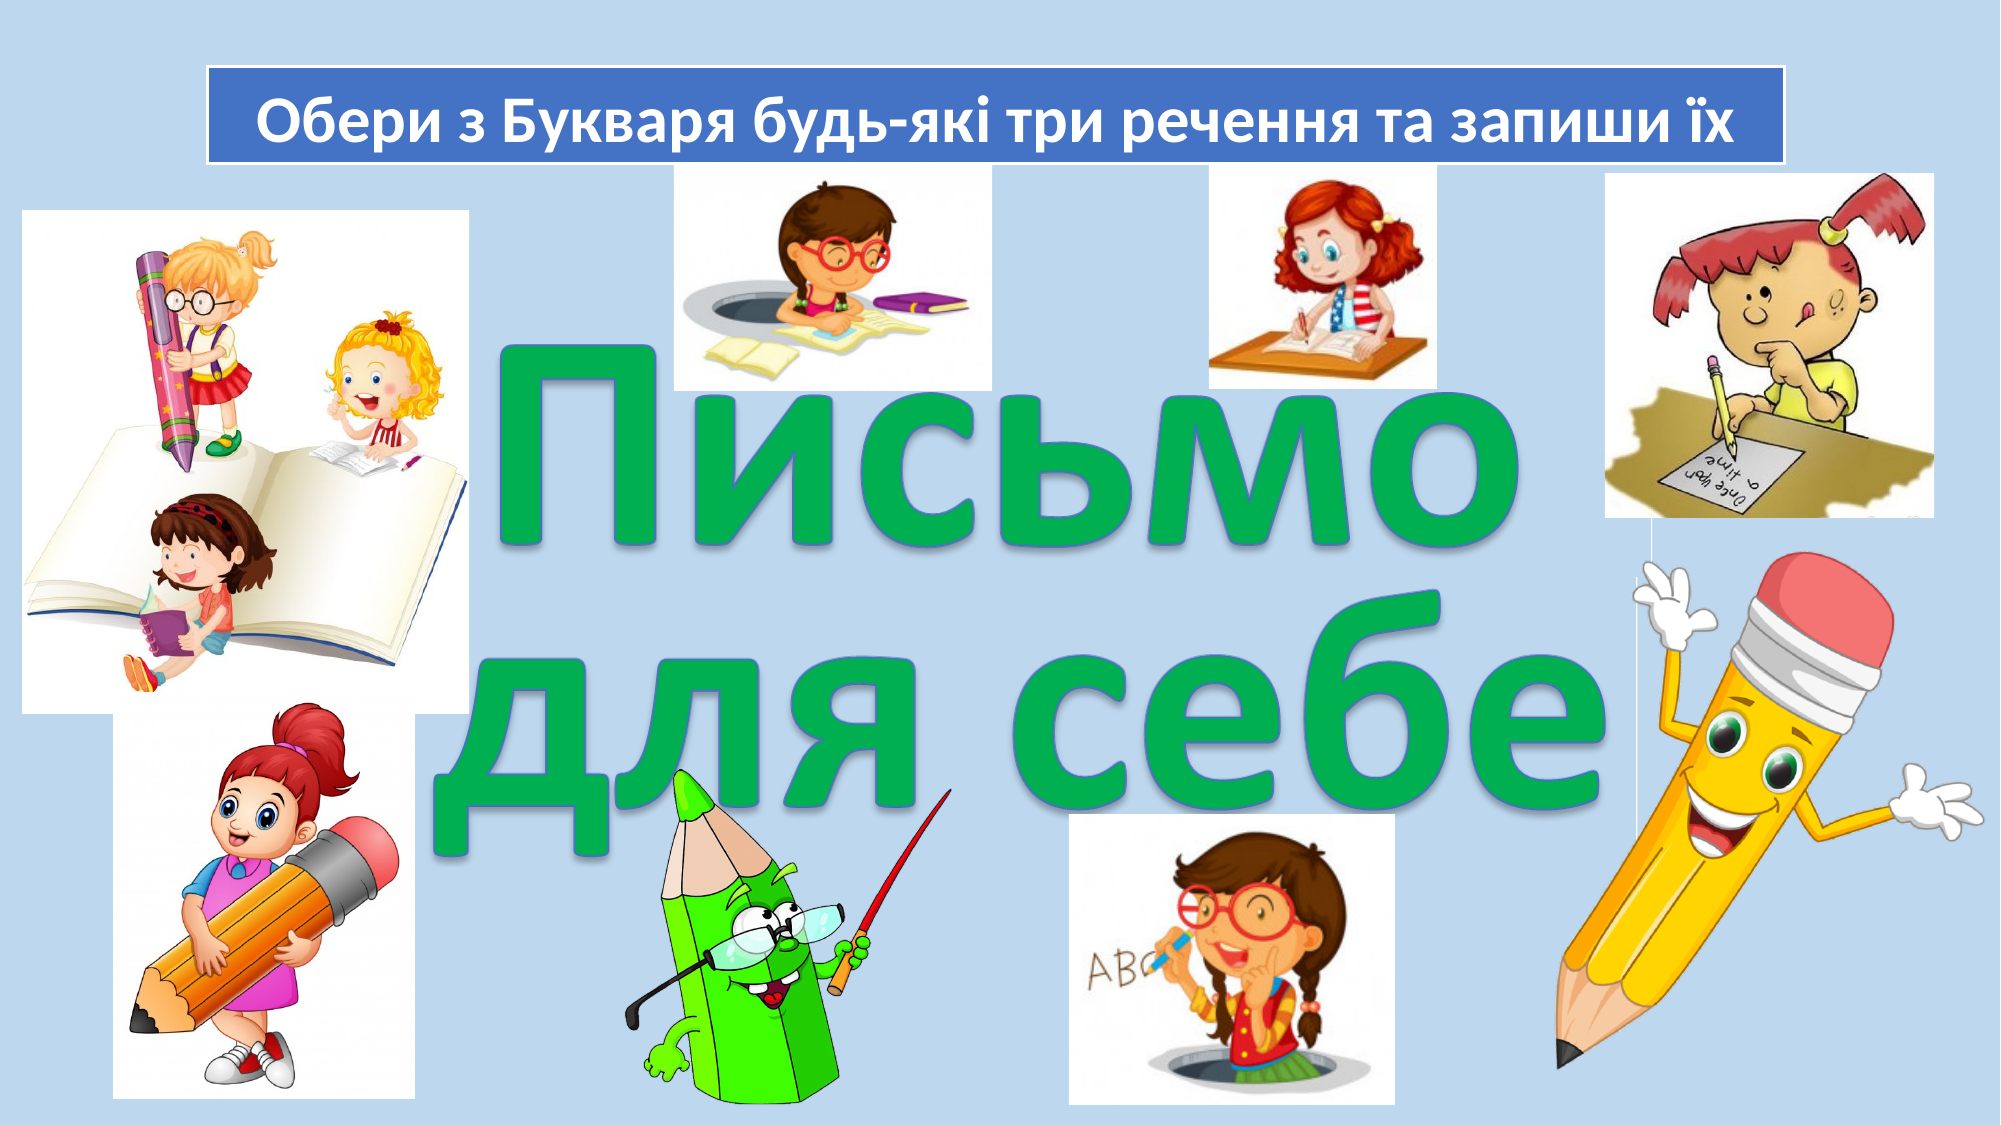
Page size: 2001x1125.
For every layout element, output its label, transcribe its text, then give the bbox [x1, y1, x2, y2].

picture [21, 163, 2000, 1125]
text_box Обери з Букваря будь-які три речення та запиши їх [206, 65, 1786, 165]
